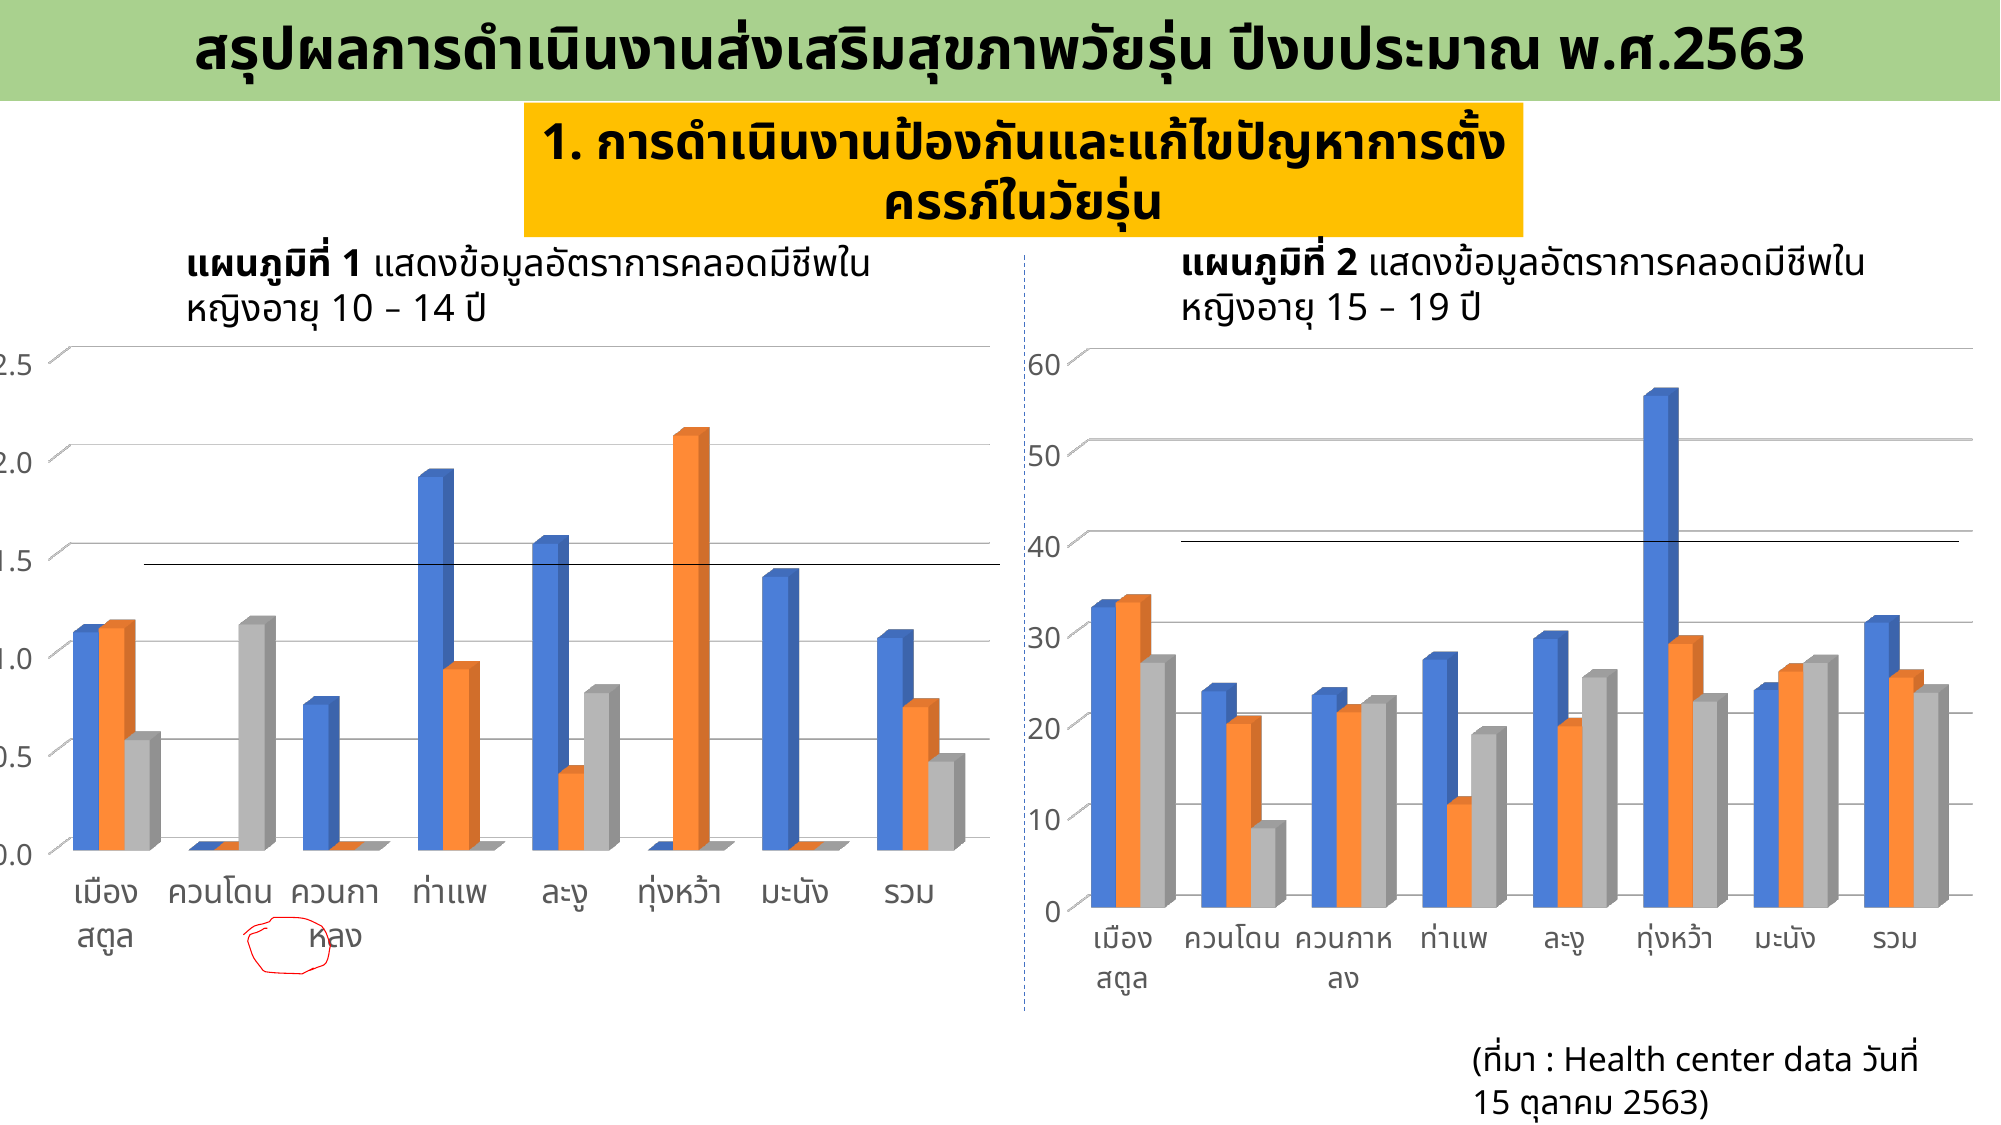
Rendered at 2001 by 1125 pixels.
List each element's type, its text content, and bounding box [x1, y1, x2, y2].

text_box (ที่มา : Health center data วันที่ 15 ตุลาคม 2563) [1457, 1028, 1972, 1125]
chart [1025, 330, 2000, 1012]
text_box แผนภูมิที่ 2 แสดงข้อมูลอัตราการคลอดมีชีพในหญิงอายุ 15 – 19 ปี [1165, 230, 1894, 313]
text_box 1. การดำเนินงานป้องกันและแก้ไขปัญหาการตั้งครรภ์ในวัยรุ่น [524, 102, 1524, 238]
chart [0, 330, 1024, 1012]
text_box แผนภูมิที่ 1 แสดงข้อมูลอัตราการคลอดมีชีพในหญิงอายุ 10 – 14 ปี [170, 231, 915, 330]
title สรุปผลการดำเนินงานส่งเสริมสุขภาพวัยรุ่น ปีงบประมาณ พ.ศ.2563 [0, 0, 2000, 101]
text_box [262, 970, 313, 975]
text_box แผนภูมิที่ 2 แสดงข้อมูลอัตราการคลอดมีชีพในหญิงอายุ 15 – 19 ปี [1165, 315, 1894, 330]
